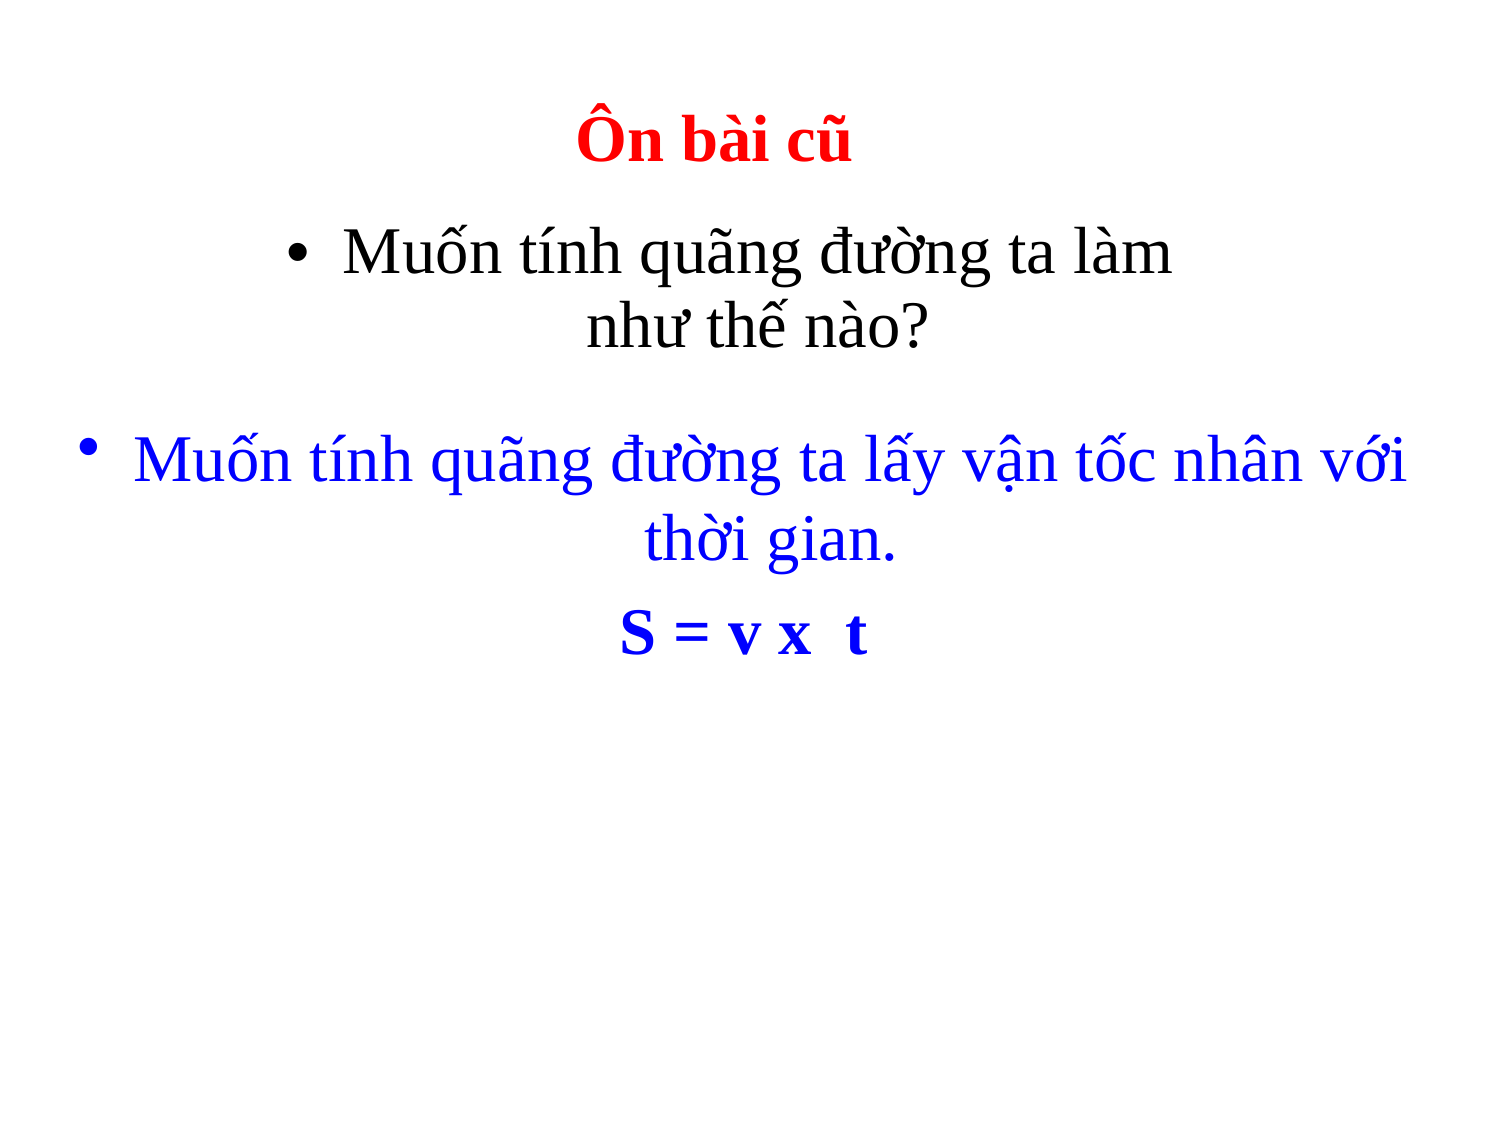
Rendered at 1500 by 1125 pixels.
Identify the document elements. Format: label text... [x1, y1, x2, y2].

text_box Ôn bài cũ [560, 87, 1175, 183]
list Muốn tính quãng đường ta làm như thế nào? [211, 206, 1250, 406]
text_box Muốn tính quãng đường ta lấy vận tốc nhân với thời gian. S = v x t [37, 406, 1450, 820]
